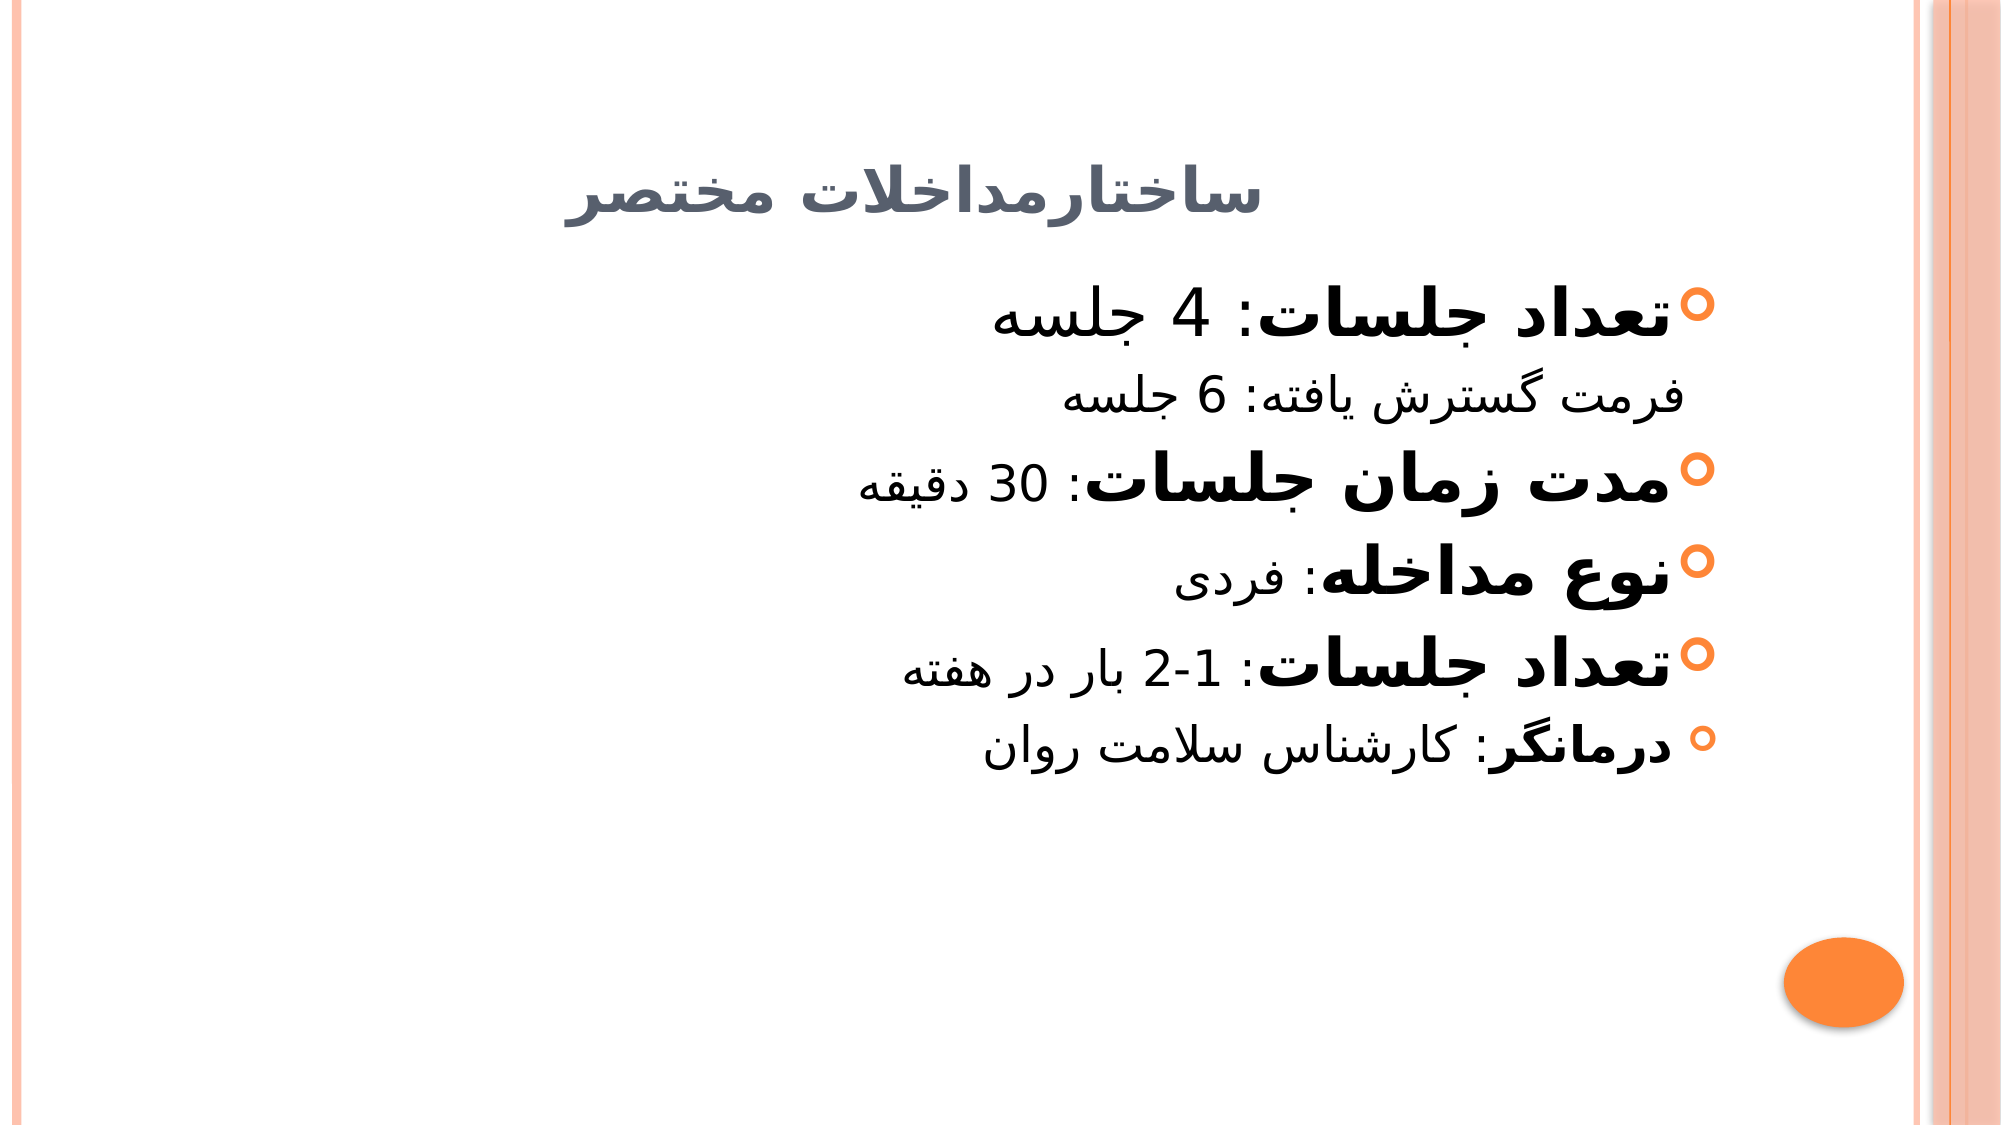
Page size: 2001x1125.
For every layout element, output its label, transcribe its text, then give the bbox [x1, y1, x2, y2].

title ساختارمداخلات مختصر [99, 45, 1734, 233]
list تعداد جلسات: 4 جلسه فرمت گسترش یافته: 6 جلسه مدت زمان جلسات: 30 دقیقه نوع مداخله: فردی تعداد جلسات: 1-2 بار در هفته درمانگر: کارشناس سلامت روان [99, 262, 1734, 1062]
